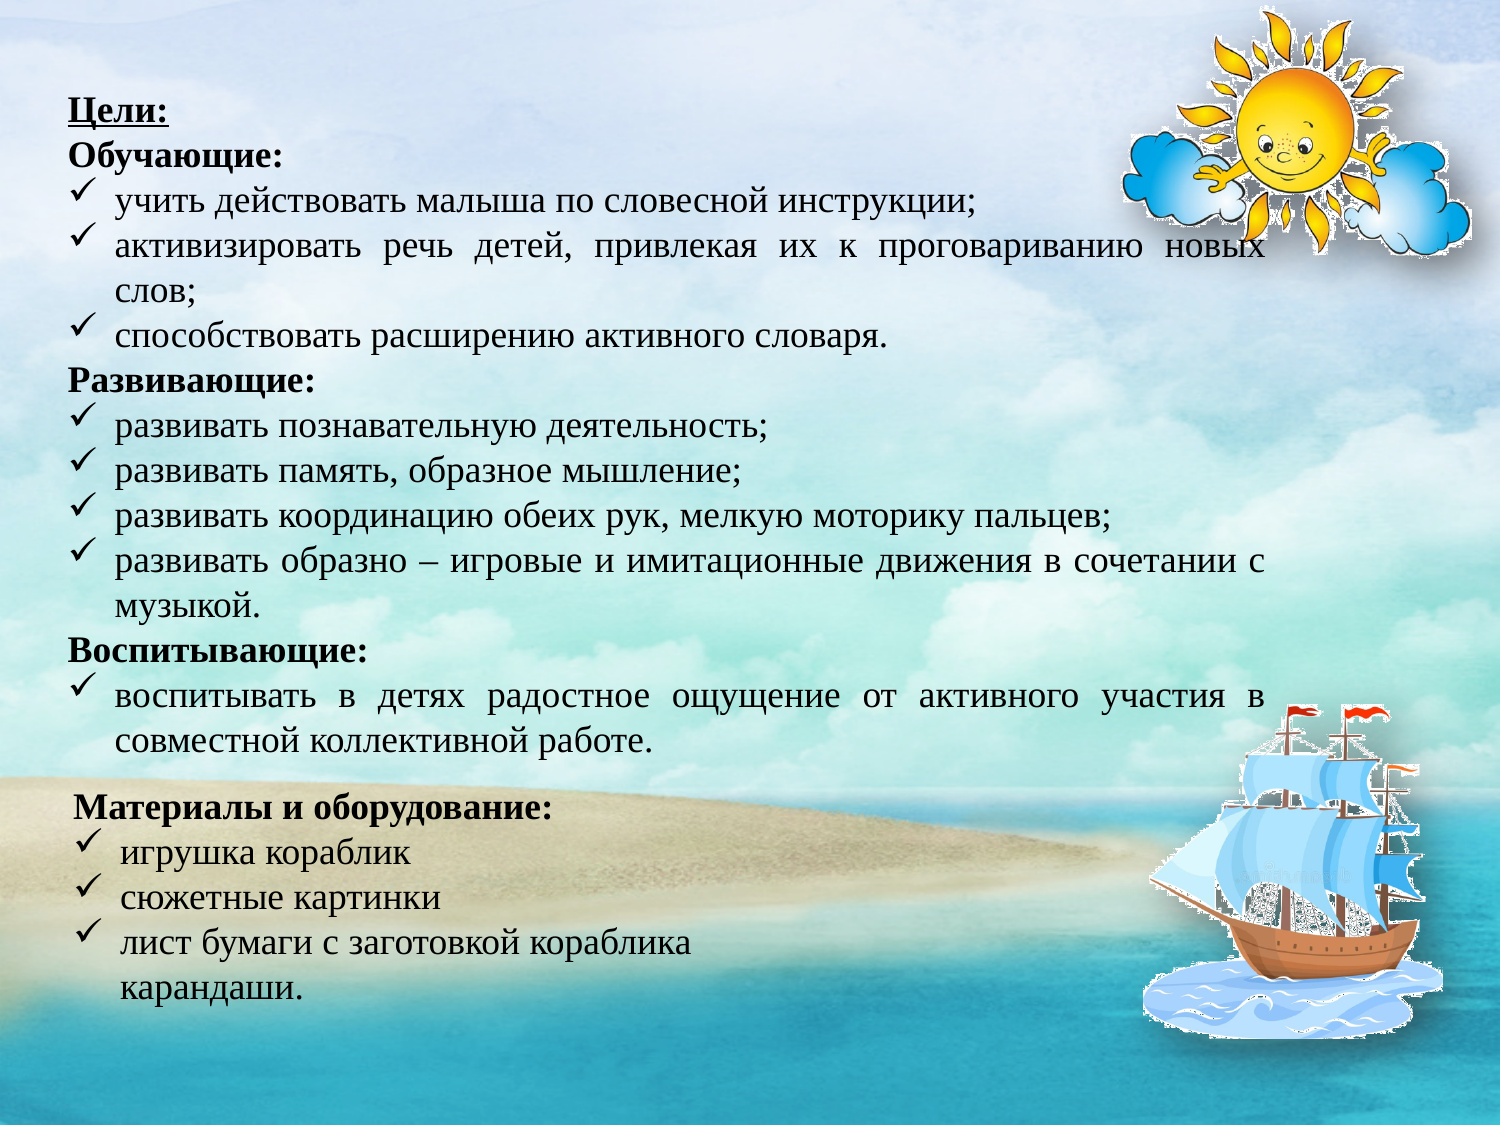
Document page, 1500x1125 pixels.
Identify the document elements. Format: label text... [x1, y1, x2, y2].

picture [1092, 0, 1494, 290]
picture [1143, 703, 1443, 1039]
text_box Цели: Обучающие: учить действовать малыша по словесной инструкции; активизировать речь детей, привлекая их к проговариванию новых слов; способствовать расширению активного словаря. Развивающие: развивать познавательную деятельность; развивать память, образное мышление; развивать координацию обеих рук, мелкую моторику пальцев; развивать образно – игровые и имитационные движения в сочетании с музыкой. Воспитывающие: воспитывать в детях радостное ощущение от активного участия в совместной коллективной работе. [53, 78, 1282, 768]
text_box Материалы и оборудование: игрушка кораблик сюжетные картинки лист бумаги с заготовкой кораблика карандаши. [58, 774, 809, 1014]
